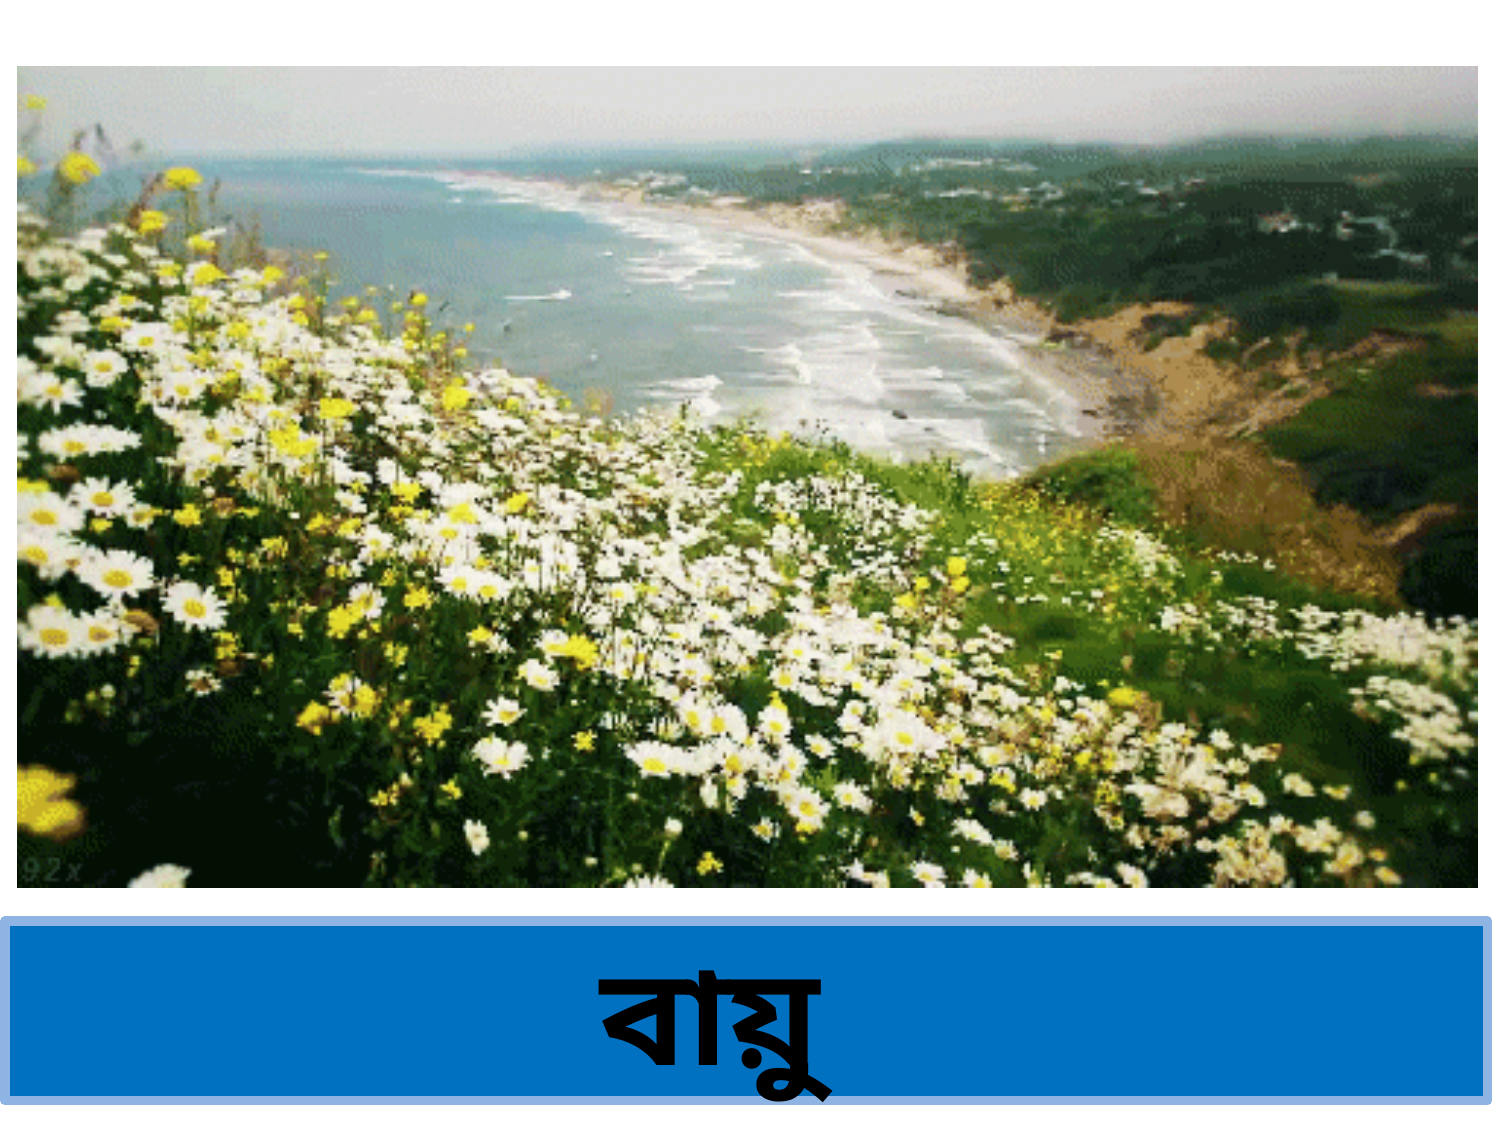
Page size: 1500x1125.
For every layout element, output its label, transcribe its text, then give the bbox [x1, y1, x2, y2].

picture [16, 66, 1478, 888]
text_box বায়ু [4, 920, 1488, 1101]
